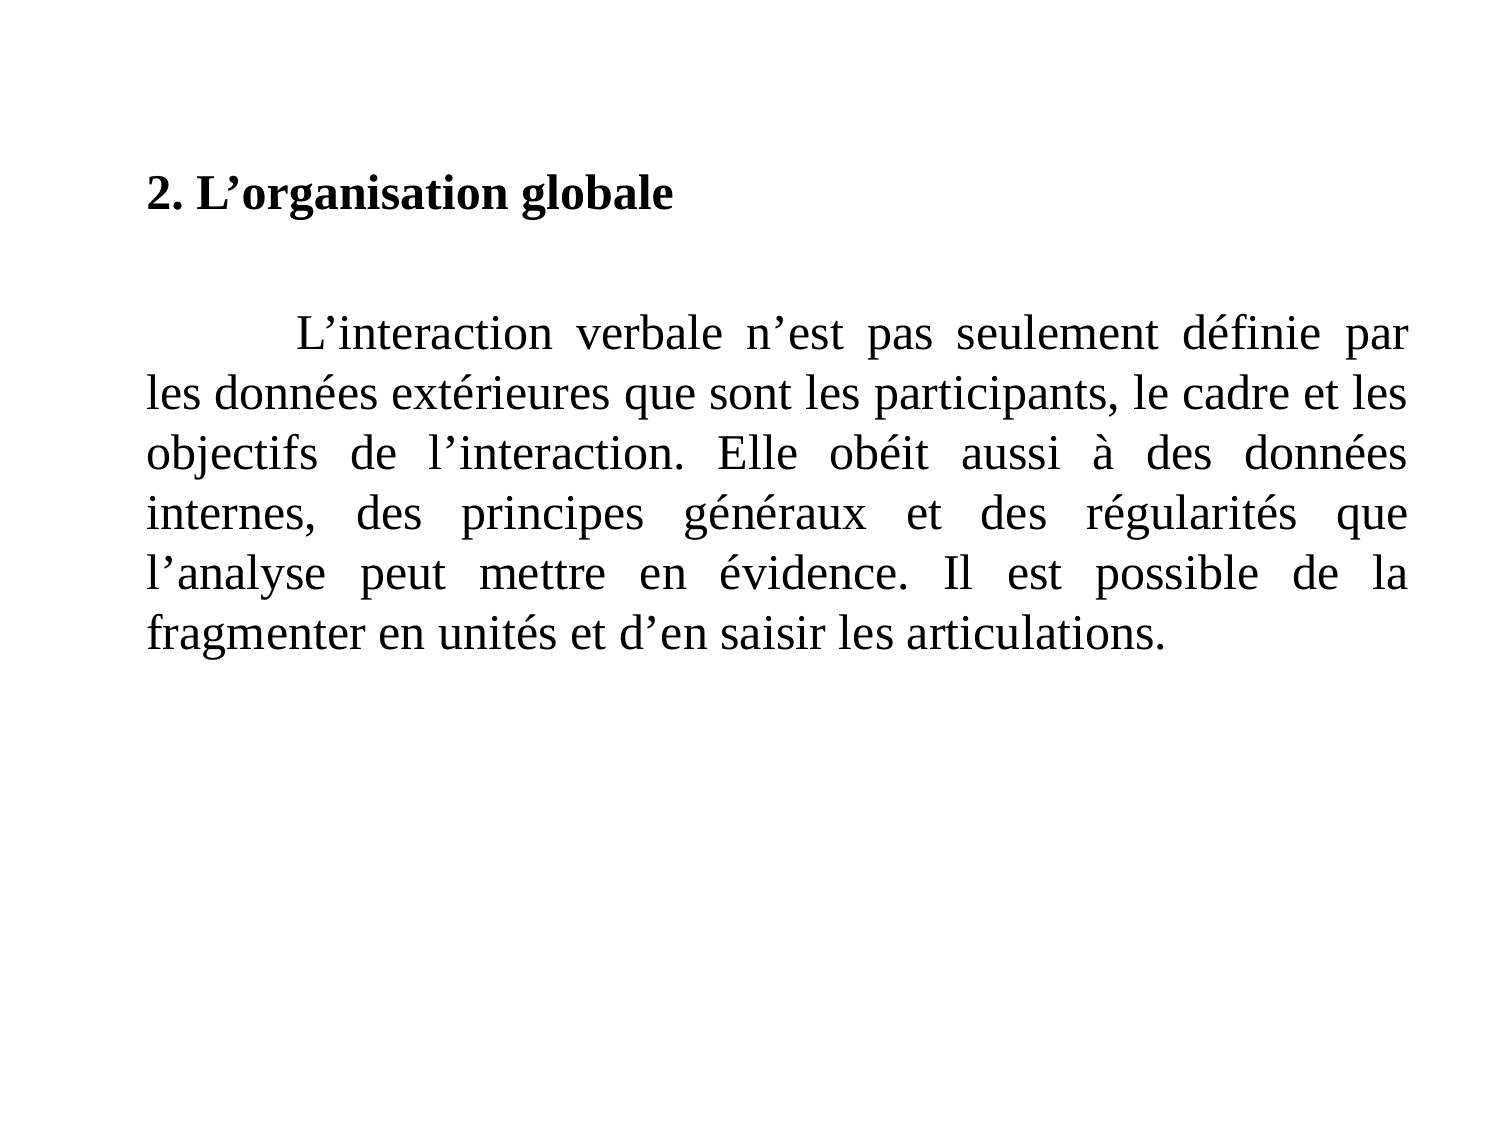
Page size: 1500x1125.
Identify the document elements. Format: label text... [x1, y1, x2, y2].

list 2. L’organisation globale L’interaction verbale n’est pas seulement définie par les données extérieures que sont les participants, le cadre et les objectifs de l’interaction. Elle obéit aussi à des données internes, des principes généraux et des régularités que l’analyse peut mettre en évidence. Il est possible de la fragmenter en unités et d’en saisir les articulations. [75, 82, 1425, 1005]
